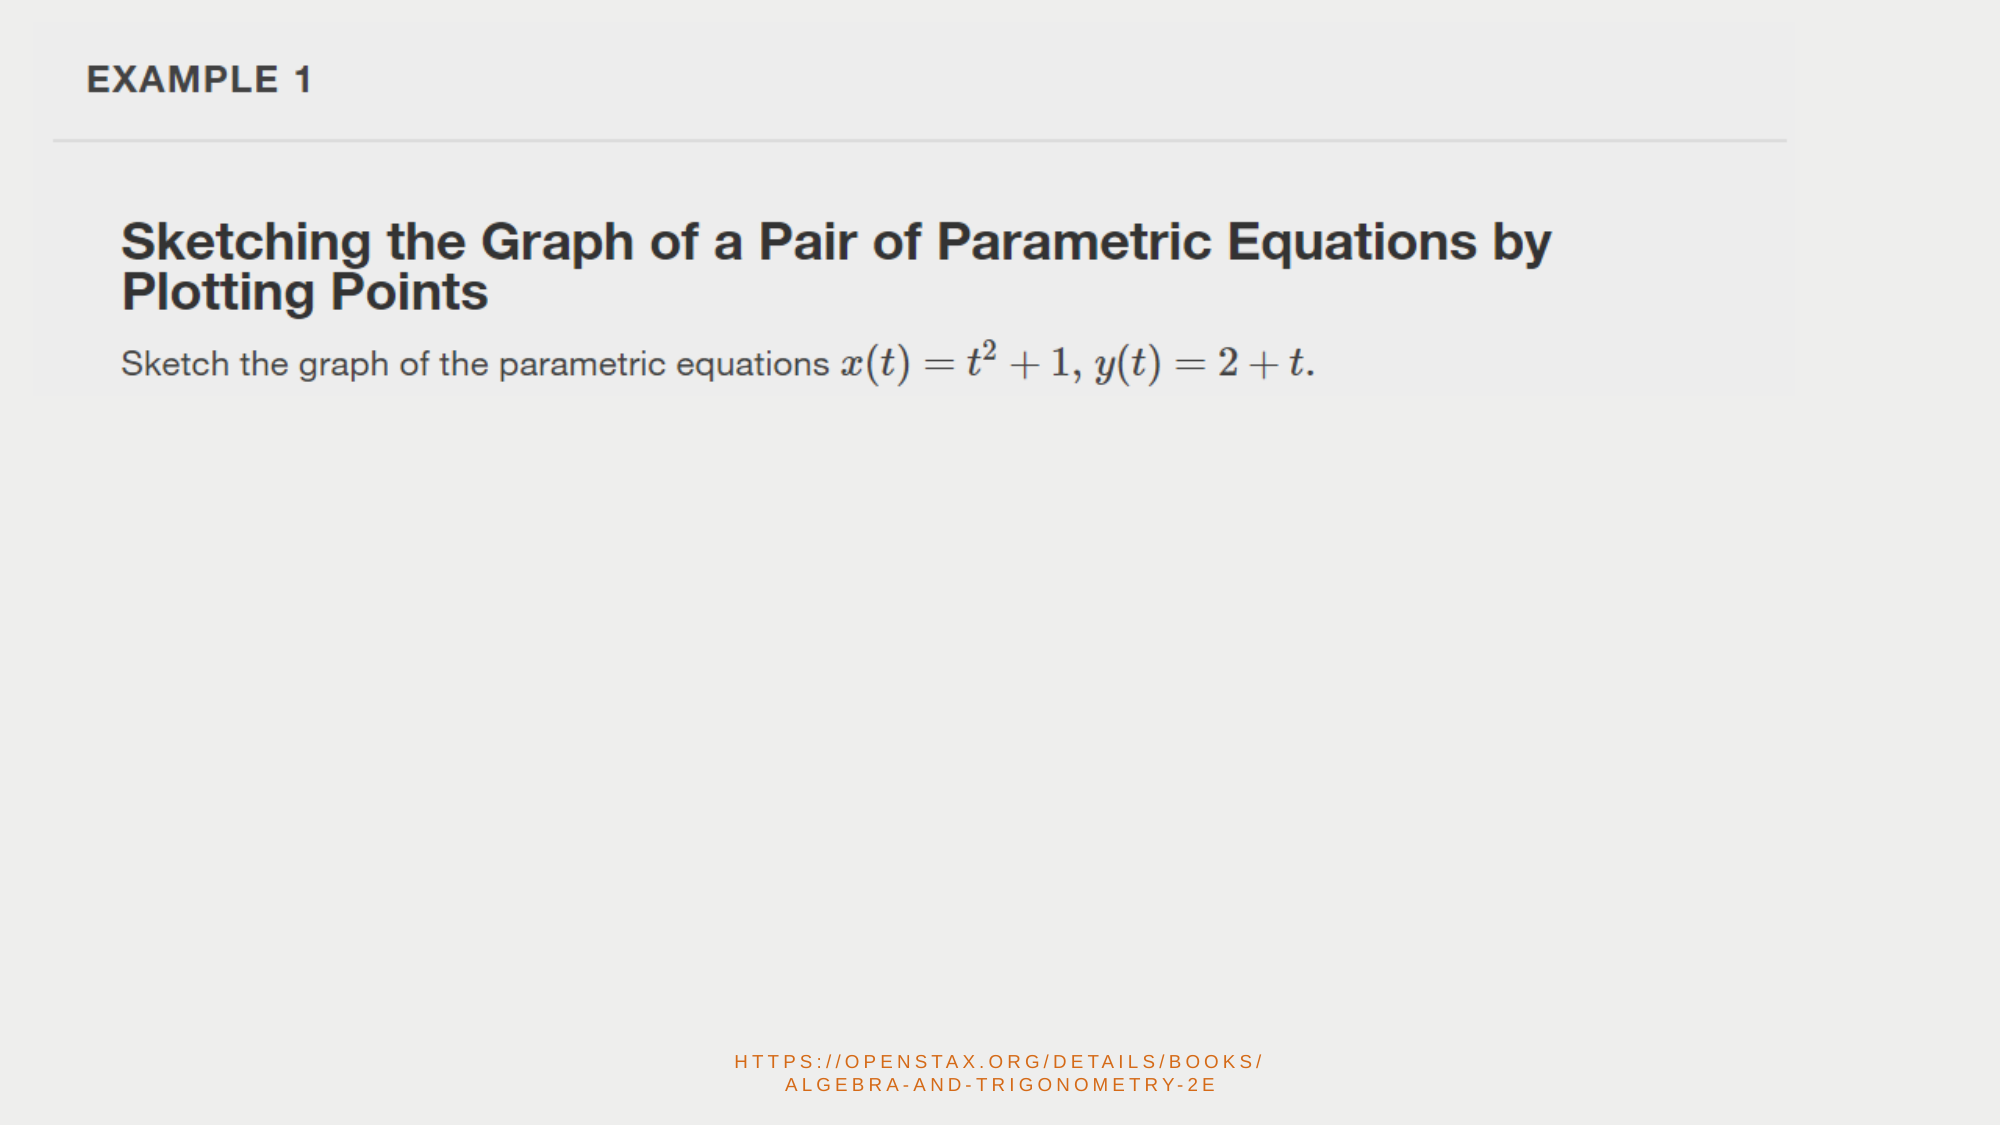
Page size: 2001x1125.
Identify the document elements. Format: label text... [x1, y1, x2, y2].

picture [33, 22, 1795, 396]
footer https://openstax.org/details/books/algebra-and-trigonometry-2e [662, 1042, 1338, 1103]
